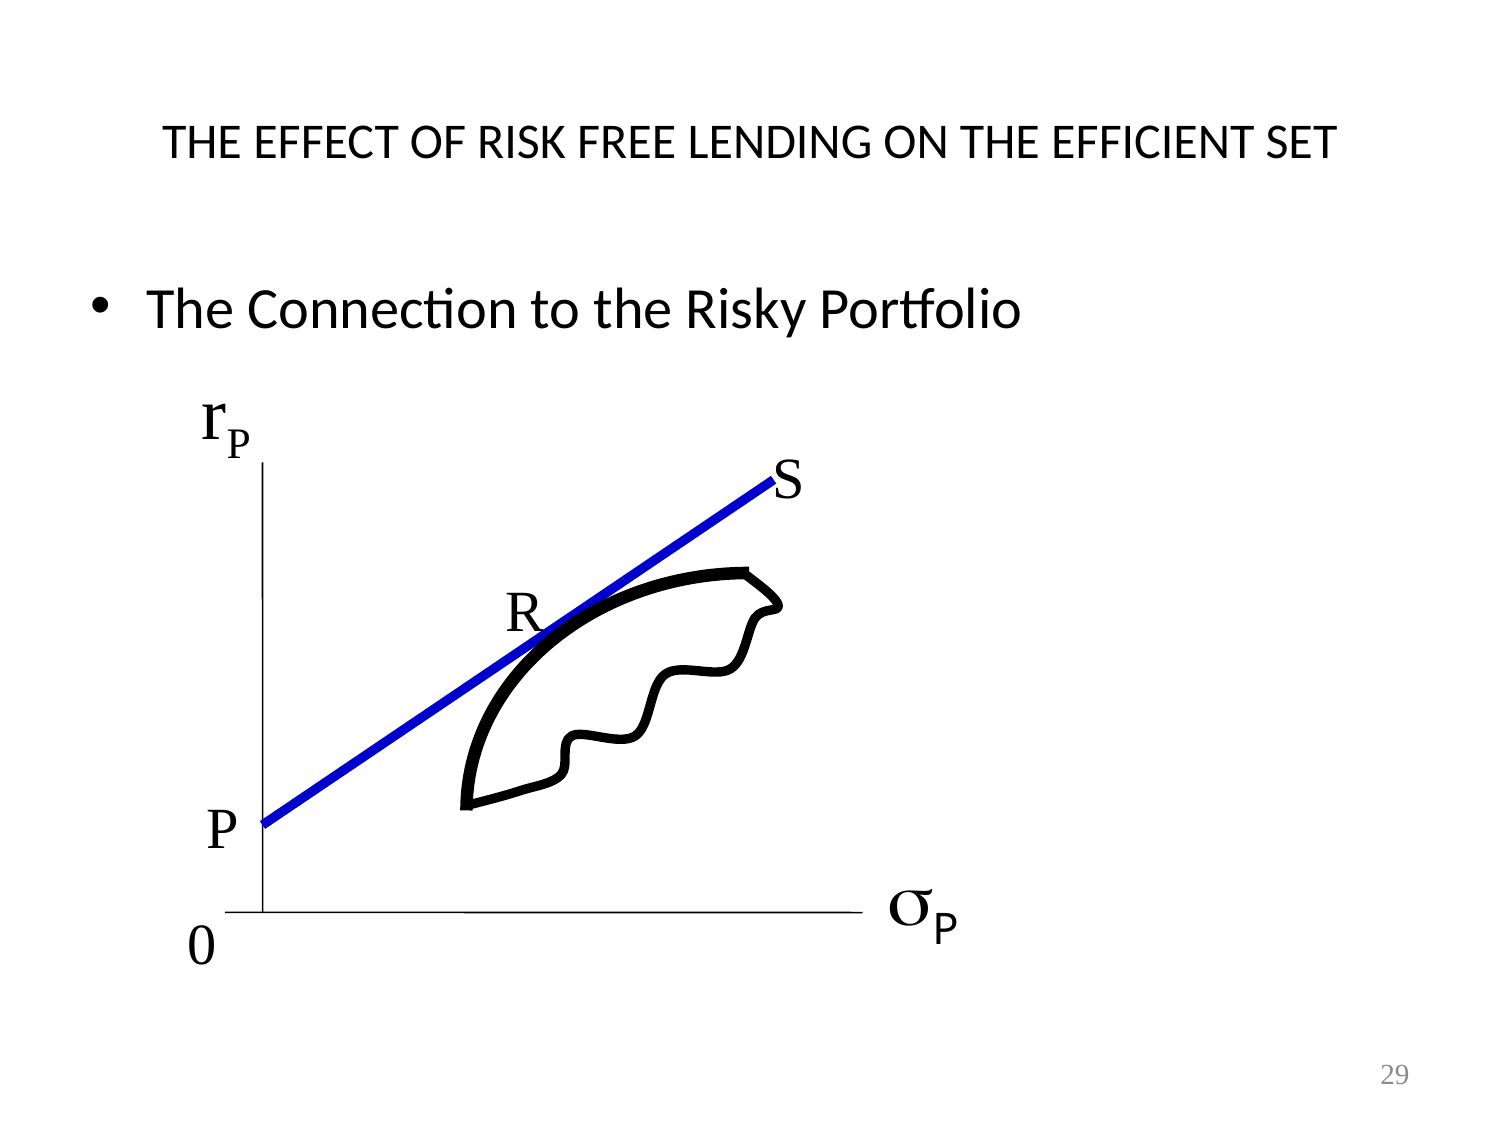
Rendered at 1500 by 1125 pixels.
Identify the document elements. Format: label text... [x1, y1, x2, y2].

text_box [466, 572, 750, 811]
text_box sP [872, 843, 1053, 961]
text_box P [192, 782, 255, 868]
text_box S [758, 432, 821, 518]
text_box [469, 574, 779, 806]
list The Connection to the Risky Portfolio [75, 262, 1425, 1005]
text_box R [491, 566, 560, 651]
title THE EFFECT OF RISK FREE LENDING ON THE EFFICIENT SET [75, 45, 1425, 233]
text_box 0 [172, 898, 232, 984]
text_box rP [186, 357, 266, 475]
slide_number 29 [1074, 1042, 1425, 1103]
